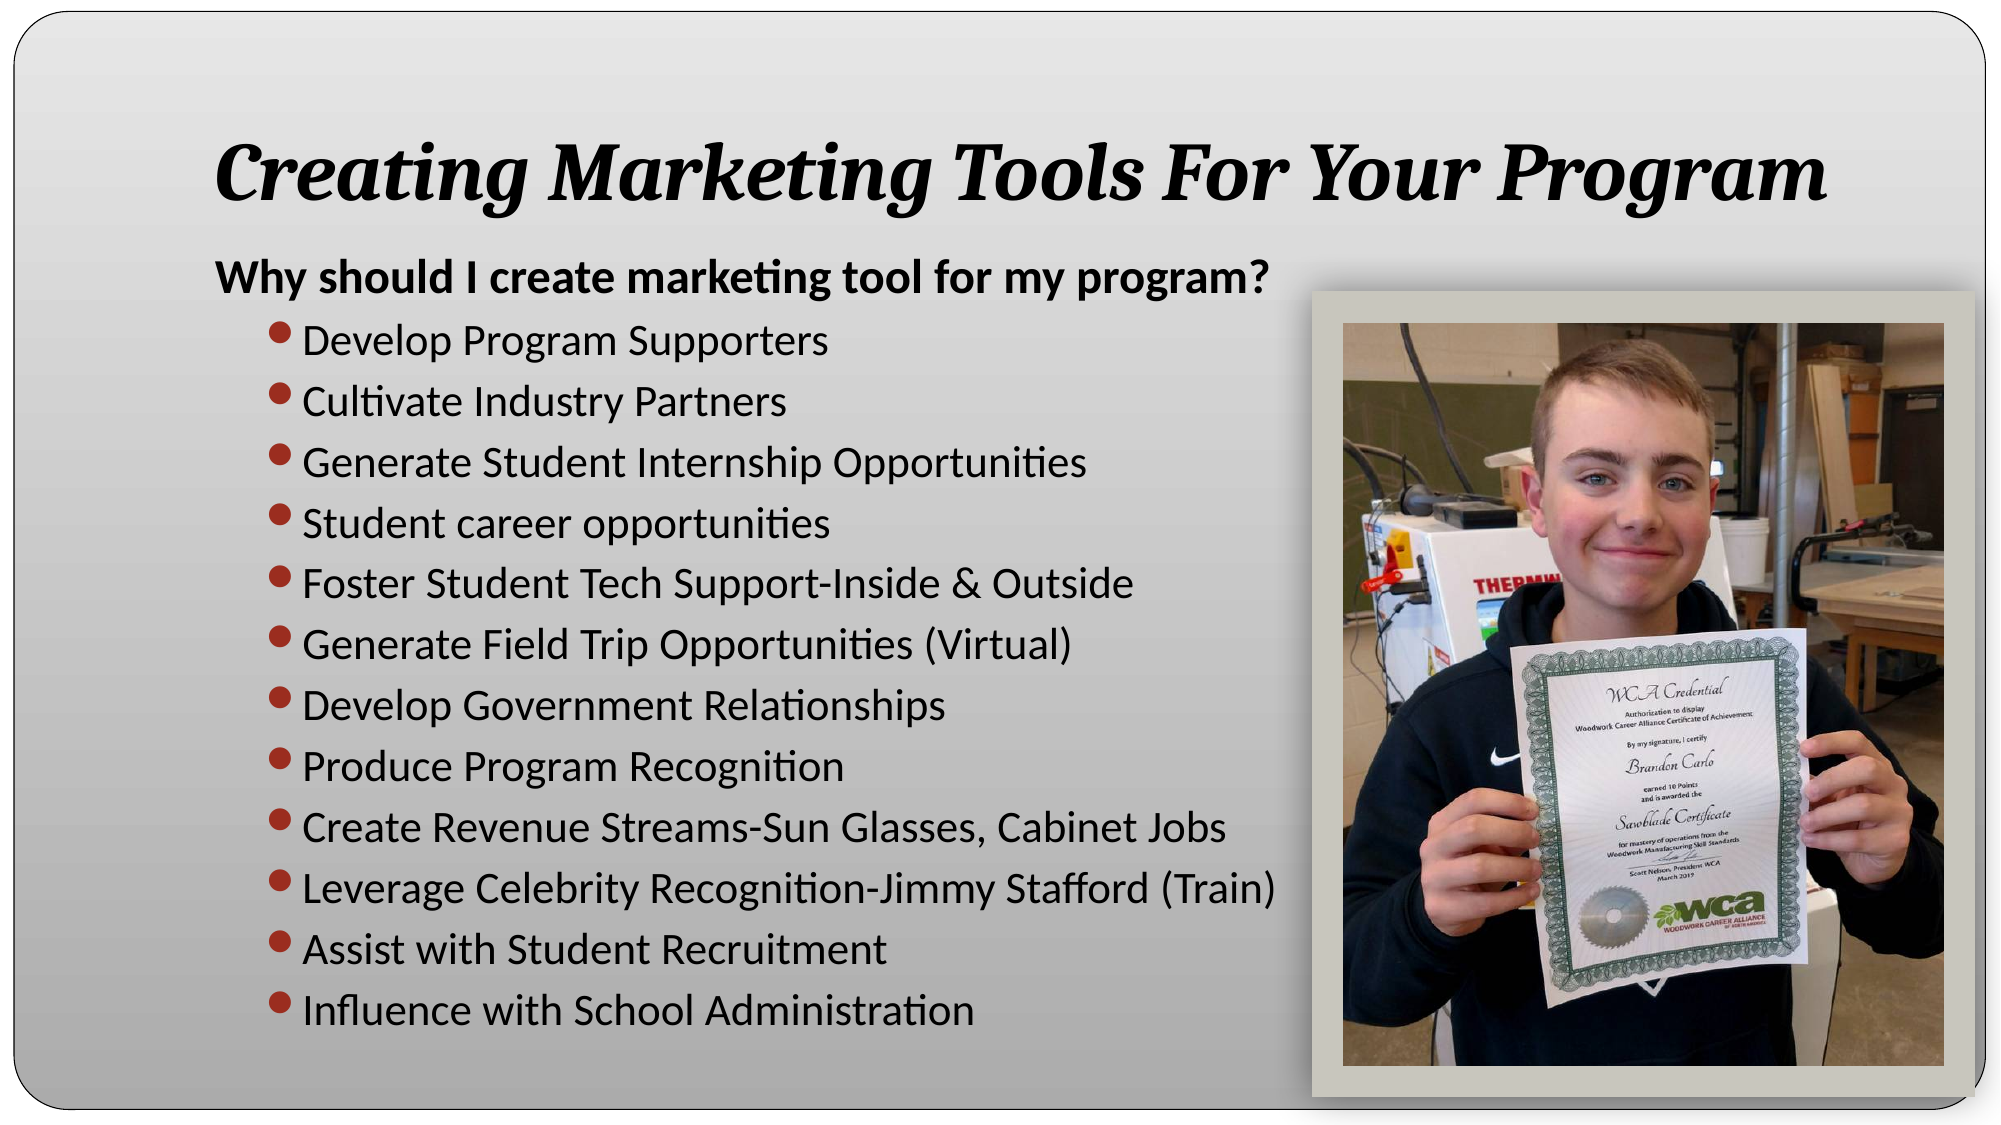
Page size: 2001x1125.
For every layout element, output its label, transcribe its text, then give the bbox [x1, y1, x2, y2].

list Why should I create marketing tool for my program? Develop Program Supporters Cultivate Industry Partners Generate Student Internship Opportunities Student career opportunities Foster Student Tech Support-Inside & Outside Generate Field Trip Opportunities (Virtual) Develop Government Relationships Produce Program Recognition Create Revenue Streams-Sun Glasses, Cabinet Jobs Leverage Celebrity Recognition-Jimmy Stafford (Train) Assist with Student Recruitment Influence with School Administration [200, 237, 1378, 1050]
picture [1342, 322, 1944, 1067]
title Creating Marketing Tools For Your Program [200, 45, 1900, 233]
